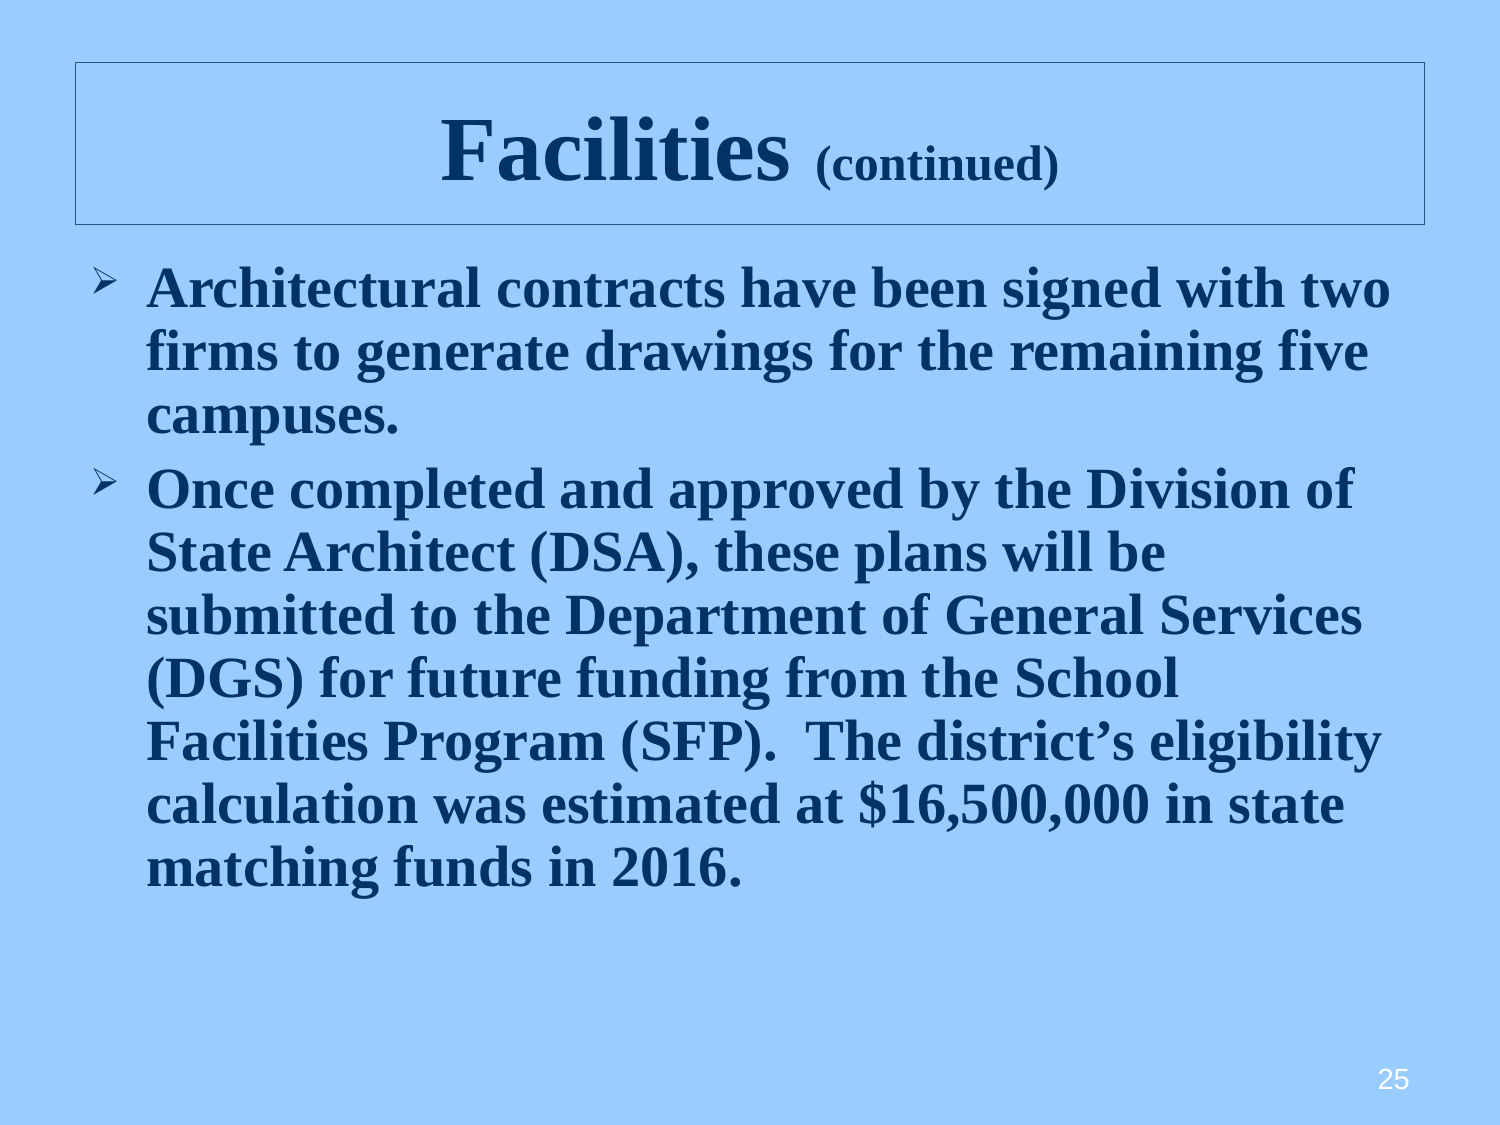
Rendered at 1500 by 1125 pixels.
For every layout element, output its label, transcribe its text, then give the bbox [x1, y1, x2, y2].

slide_number 25 [1074, 1063, 1425, 1103]
title Facilities (continued) [75, 62, 1425, 225]
list Architectural contracts have been signed with two firms to generate drawings for the remaining five campuses. Once completed and approved by the Division of State Architect (DSA), these plans will be submitted to the Department of General Services (DGS) for future funding from the School Facilities Program (SFP). The district’s eligibility calculation was estimated at $16,500,000 in state matching funds in 2016. [75, 249, 1425, 1063]
